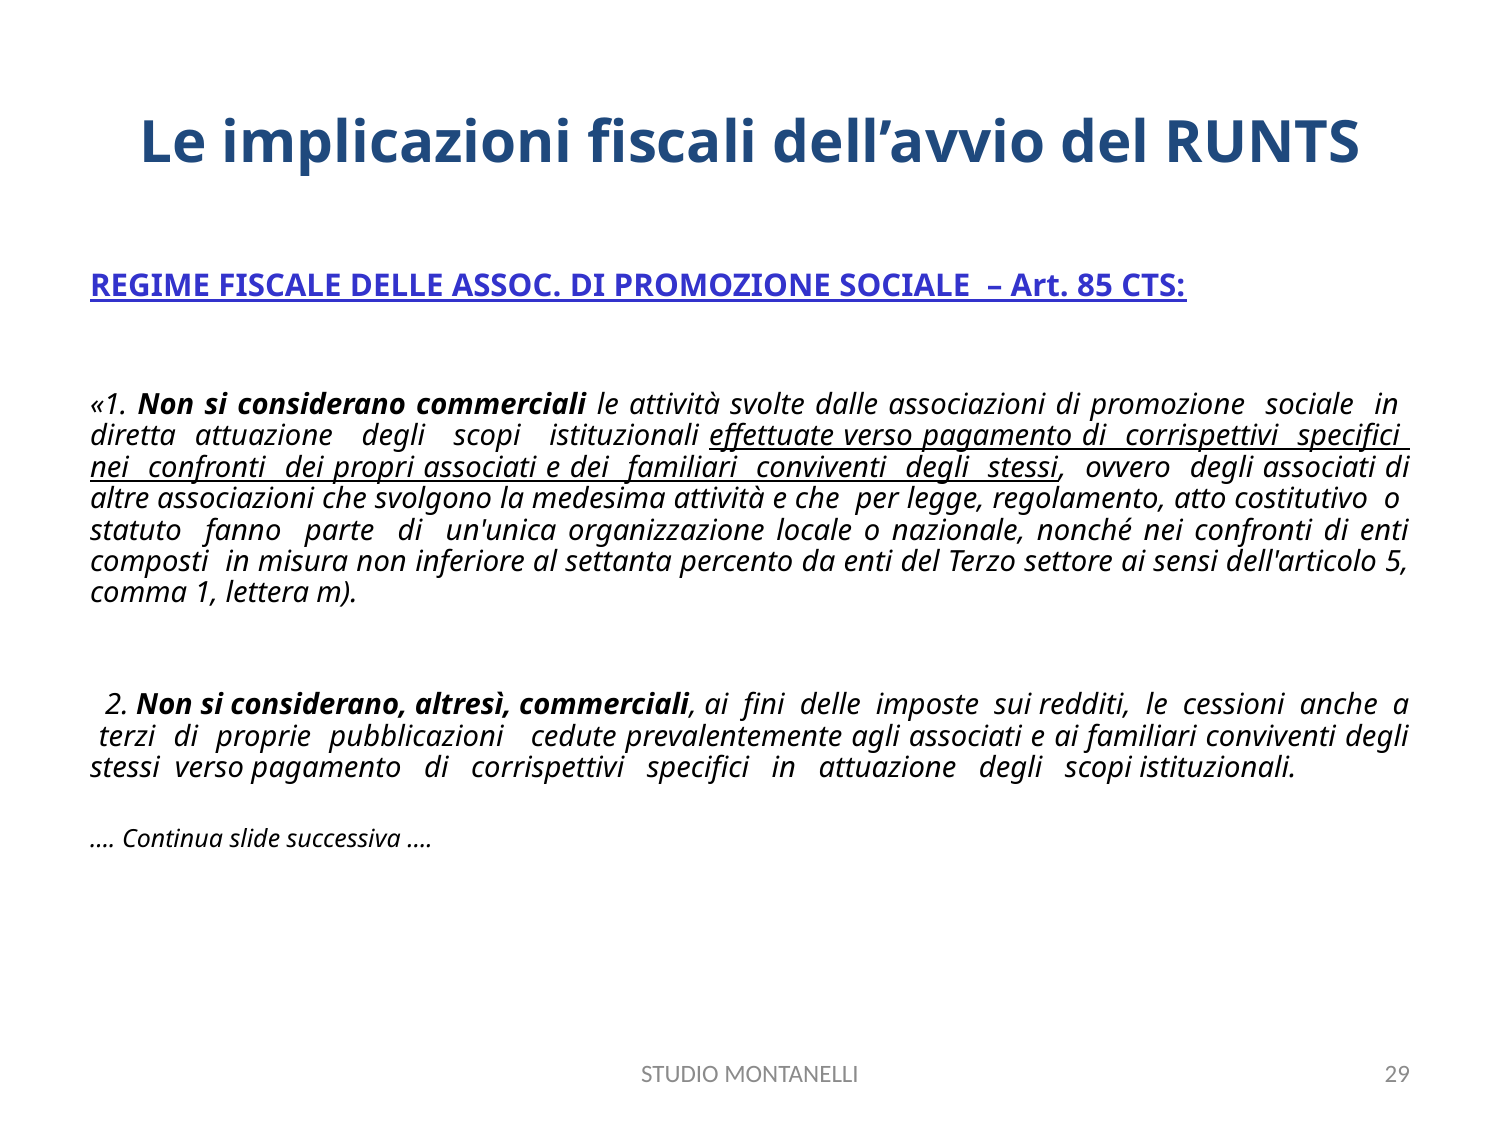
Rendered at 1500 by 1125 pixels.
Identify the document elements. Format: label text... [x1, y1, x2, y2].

list REGIME FISCALE DELLE ASSOC. DI PROMOZIONE SOCIALE – Art. 85 CTS: «1. Non si considerano commerciali le attività svolte dalle associazioni di promozione sociale in diretta attuazione degli scopi istituzionali effettuate verso pagamento di corrispettivi specifici nei confronti dei propri associati e dei familiari conviventi degli stessi, ovvero degli associati di altre associazioni che svolgono la medesima attività e che per legge, regolamento, atto costitutivo o statuto fanno parte di un'unica organizzazione locale o nazionale, nonché nei confronti di enti composti in misura non inferiore al settanta percento da enti del Terzo settore ai sensi dell'articolo 5, comma 1, lettera m). 2. Non si considerano, altresì, commerciali, ai fini delle imposte sui redditi, le cessioni anche a terzi di proprie pubblicazioni cedute prevalentemente agli associati e ai familiari conviventi degli stessi verso pagamento di corrispettivi specifici in attuazione degli scopi istituzionali. …. Continua slide successiva …. [75, 262, 1425, 1005]
slide_number 29 [1074, 1042, 1425, 1103]
footer STUDIO MONTANELLI [512, 1042, 988, 1103]
title Le implicazioni fiscali dell’avvio del RUNTS [75, 45, 1425, 233]
